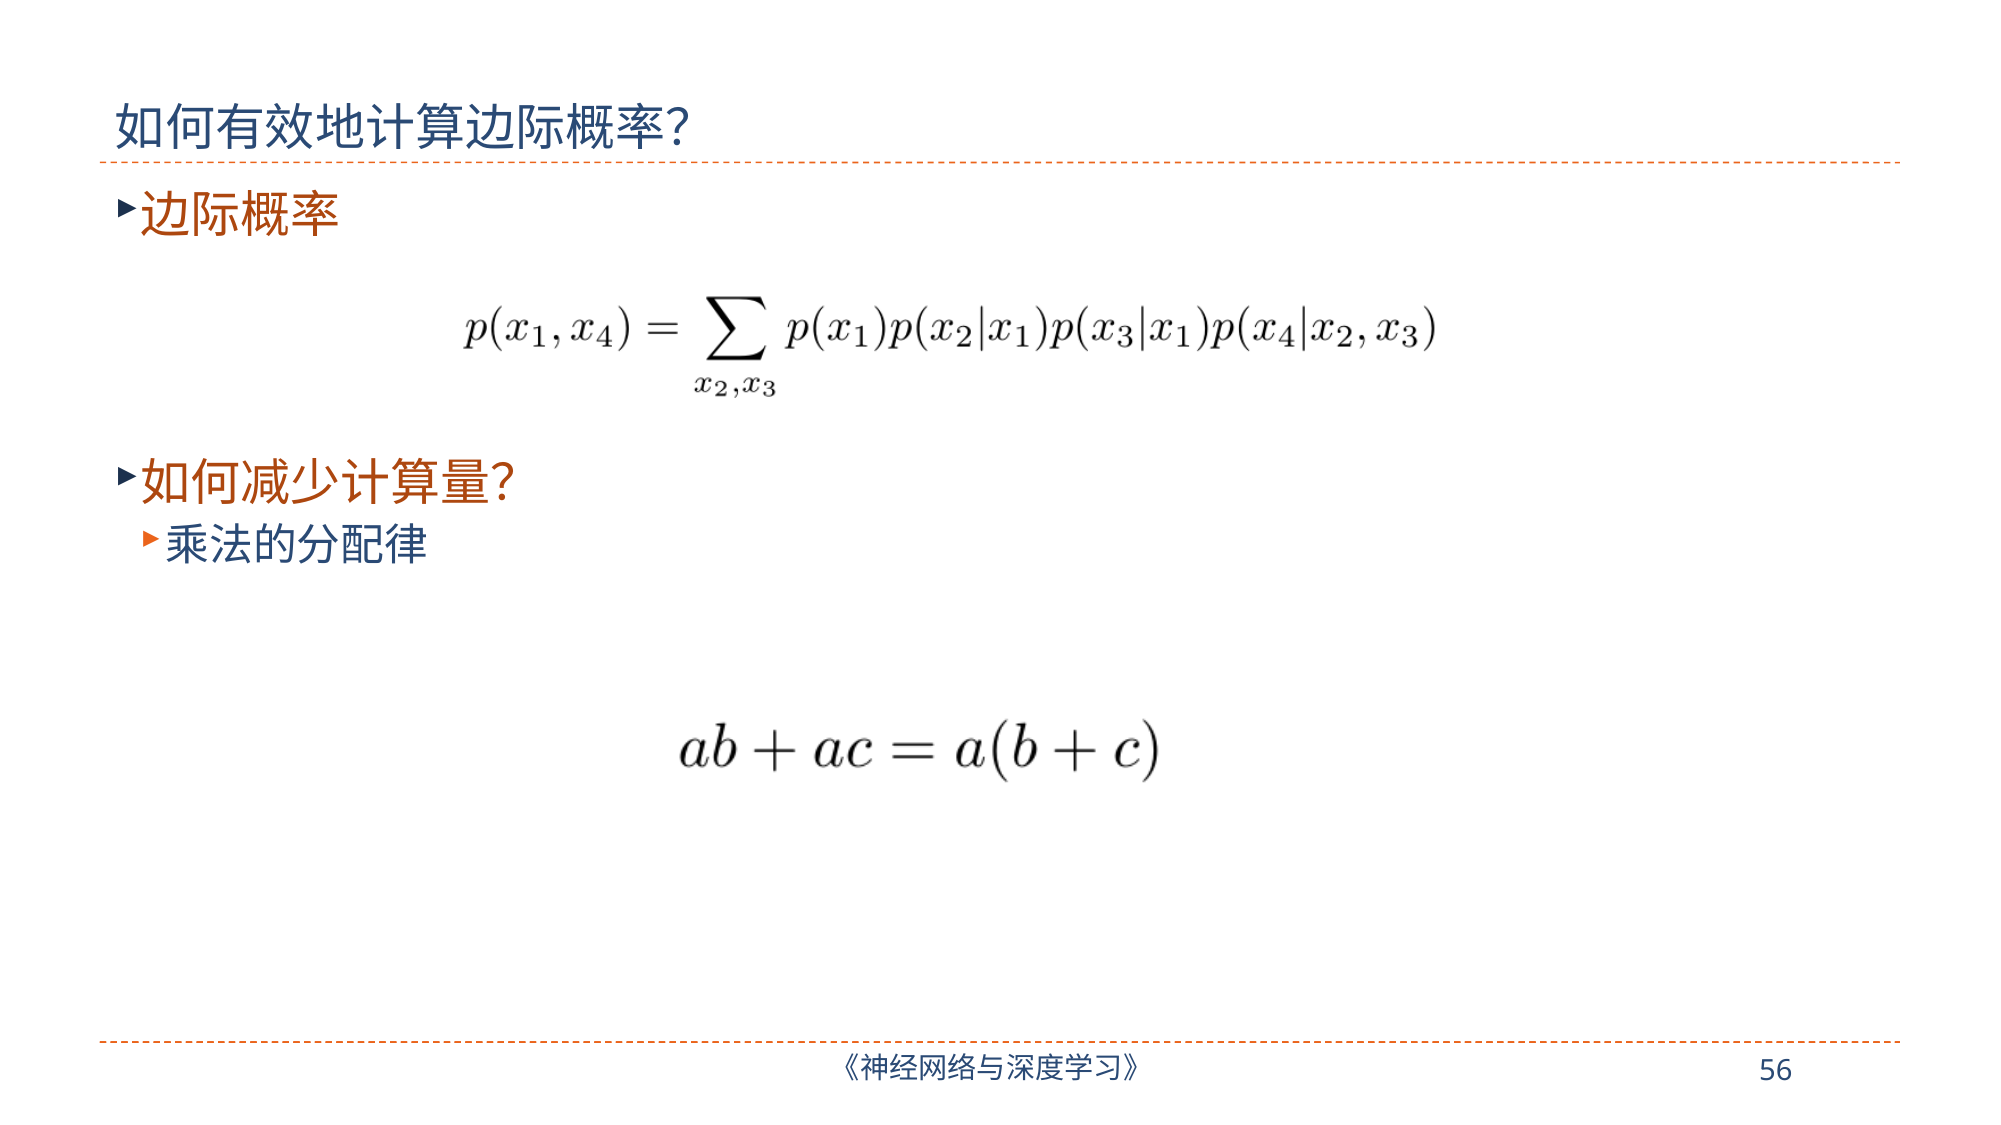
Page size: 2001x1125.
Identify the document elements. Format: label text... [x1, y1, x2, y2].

title 如何有效地计算边际概率？ [99, 24, 1900, 164]
picture [437, 237, 1440, 398]
list 边际概率 如何减少计算量？ 乘法的分配律 [99, 174, 1900, 1006]
picture [649, 708, 1160, 795]
